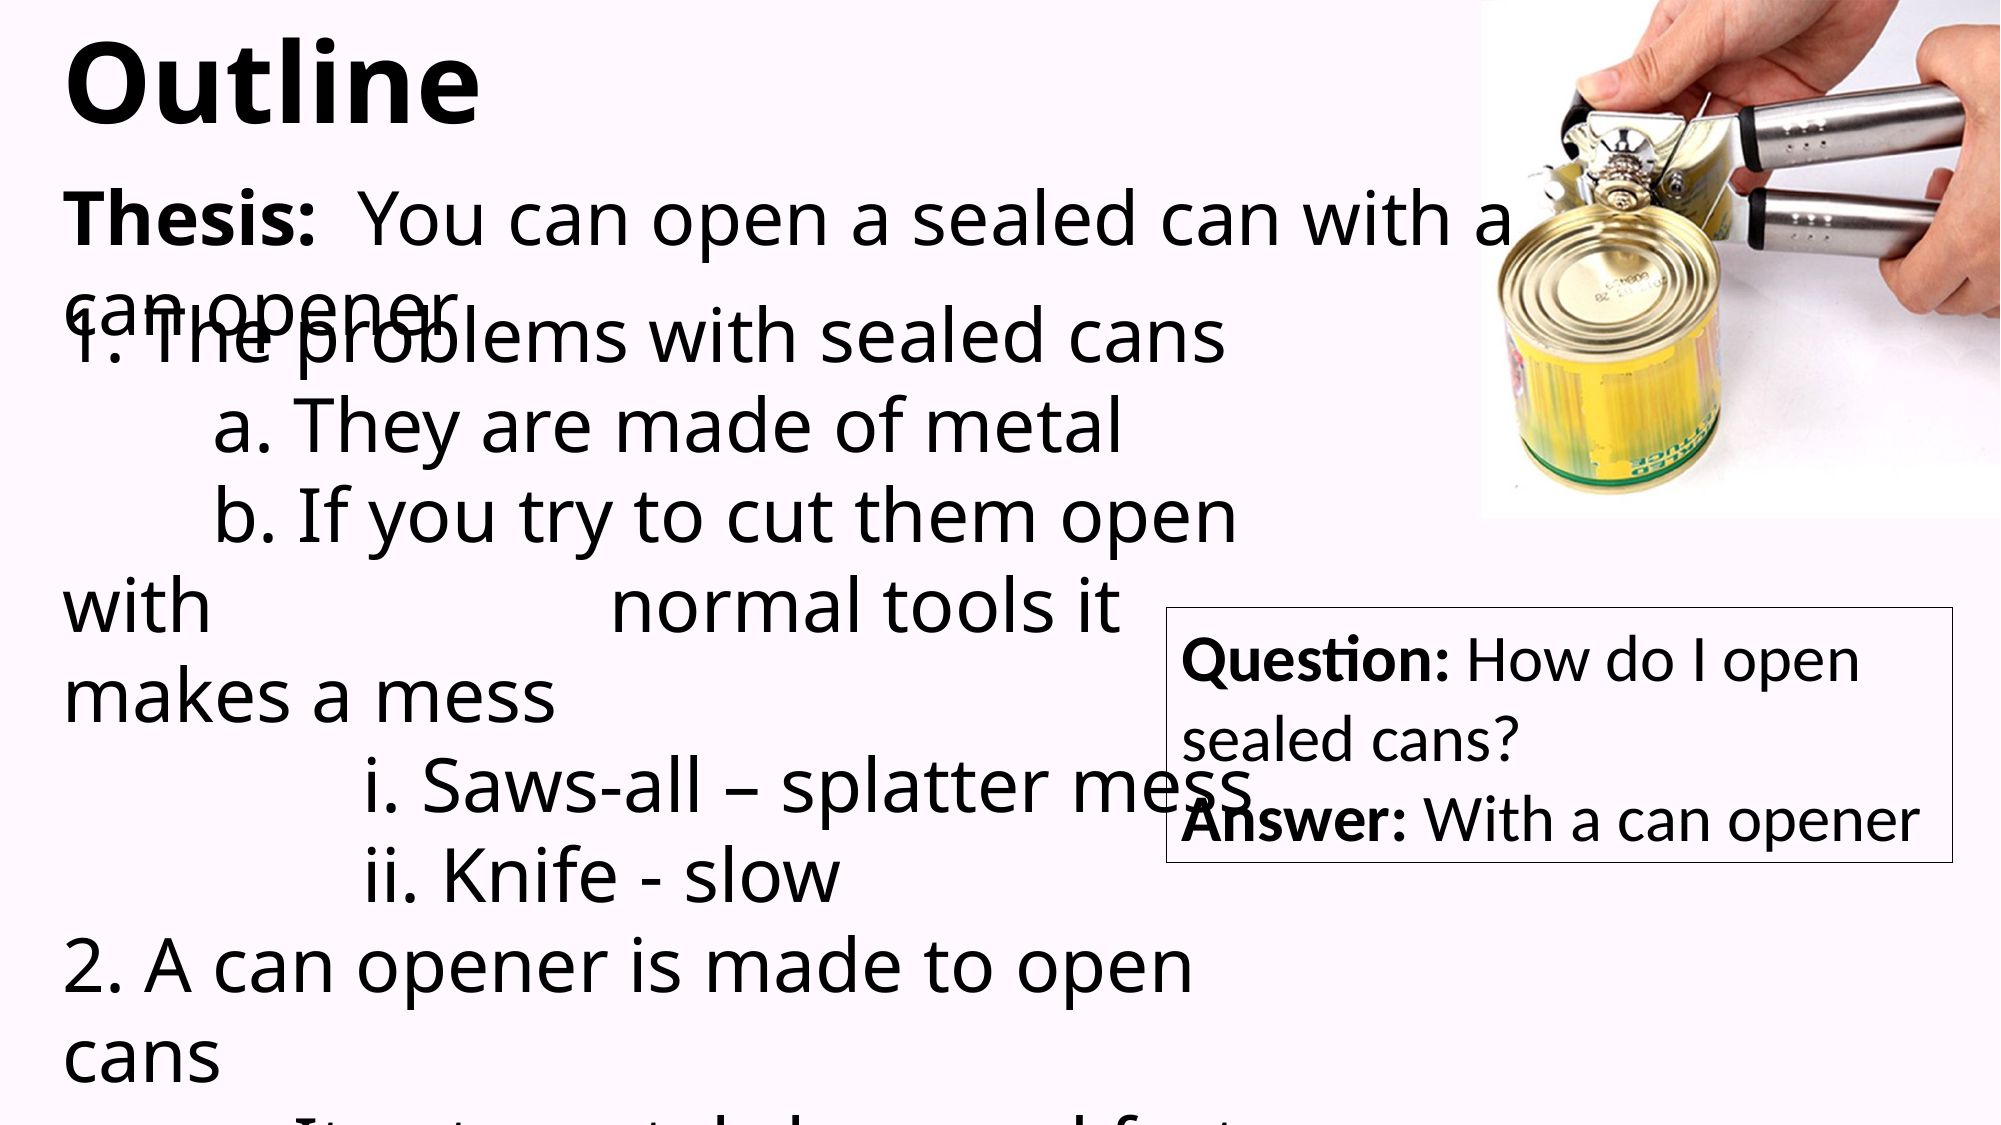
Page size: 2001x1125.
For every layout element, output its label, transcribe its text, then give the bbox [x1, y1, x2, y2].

text_box Outline [47, 3, 812, 154]
picture [1482, 0, 2000, 518]
text_box Thesis: You can open a sealed can with a can opener [47, 162, 1482, 358]
text_box Question: How do I open sealed cans? Answer: With a can opener [1166, 607, 1953, 863]
text_box 1. The problems with sealed cans a. They are made of metal b. If you try to cut them open with normal tools it makes a mess i. Saws-all – splatter mess ii. Knife - slow 2. A can opener is made to open cans a. It cuts metal clean and fast b. Uses design of can to its advantage [47, 358, 1317, 1125]
